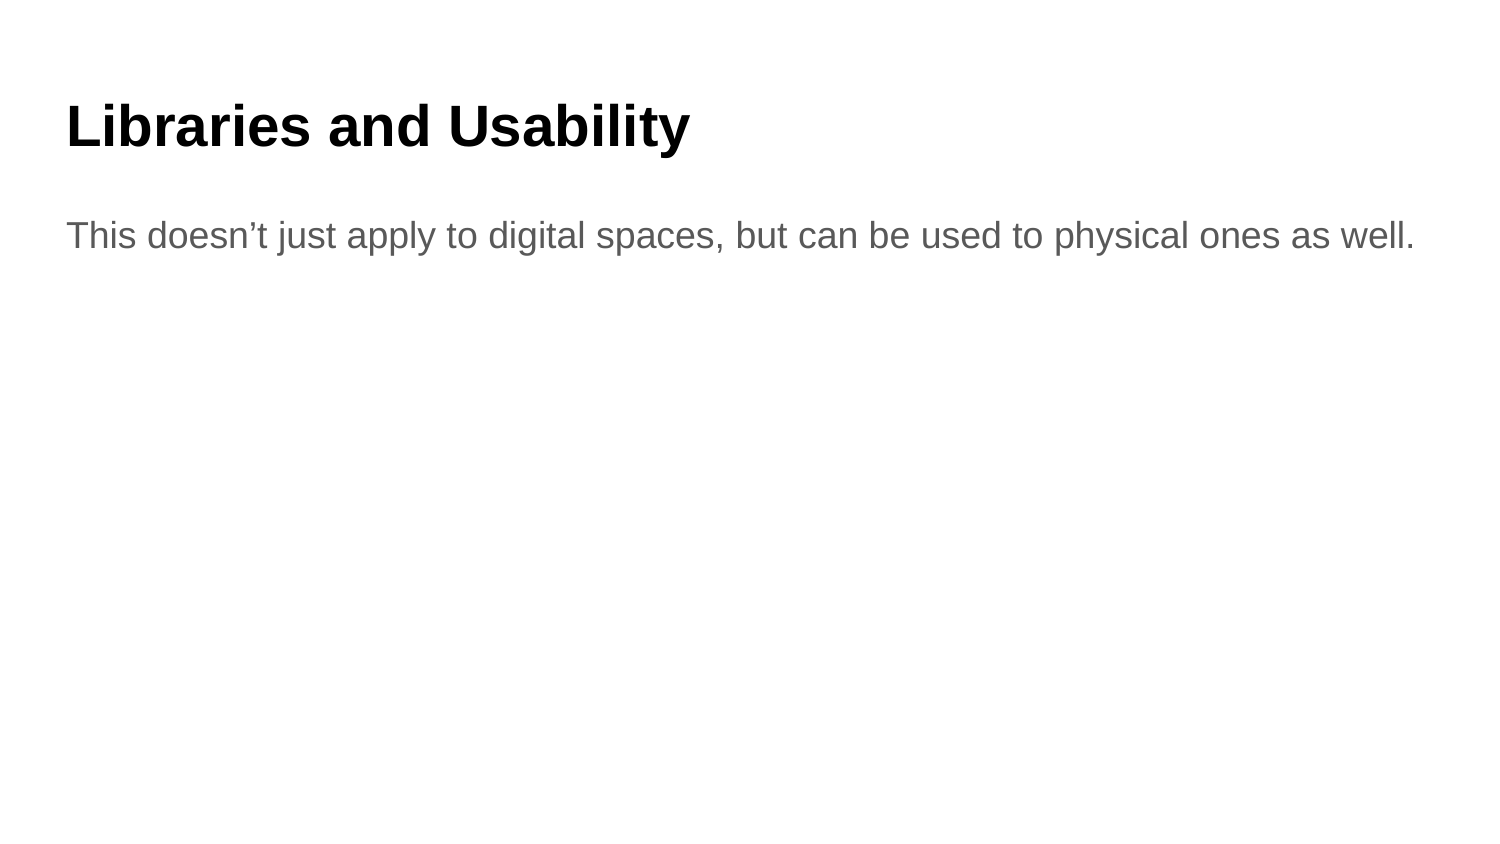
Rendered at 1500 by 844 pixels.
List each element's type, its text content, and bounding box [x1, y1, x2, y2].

title Libraries and Usability [51, 72, 1449, 167]
list This doesn’t just apply to digital spaces, but can be used to physical ones as well. [51, 189, 1449, 750]
